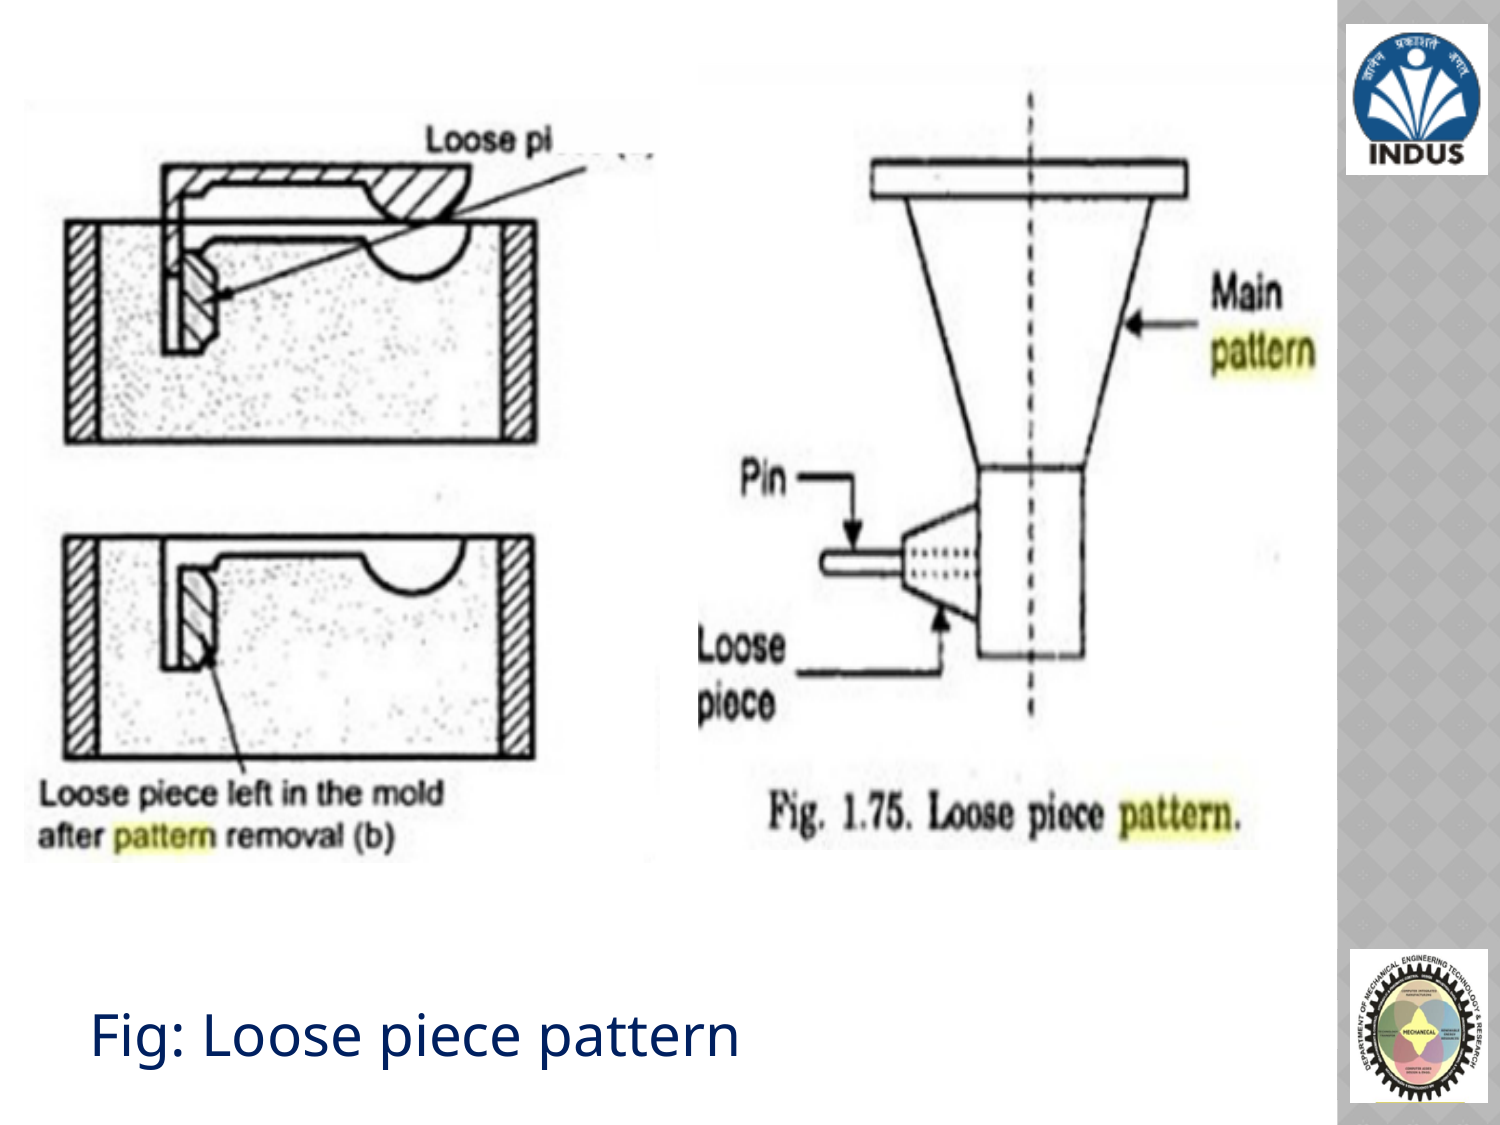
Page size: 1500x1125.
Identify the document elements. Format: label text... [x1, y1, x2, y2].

picture [1346, 24, 1488, 176]
text_box Fig: Loose piece pattern [74, 990, 1263, 1100]
picture [1349, 949, 1488, 1104]
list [24, 99, 661, 863]
picture [697, 62, 1336, 851]
